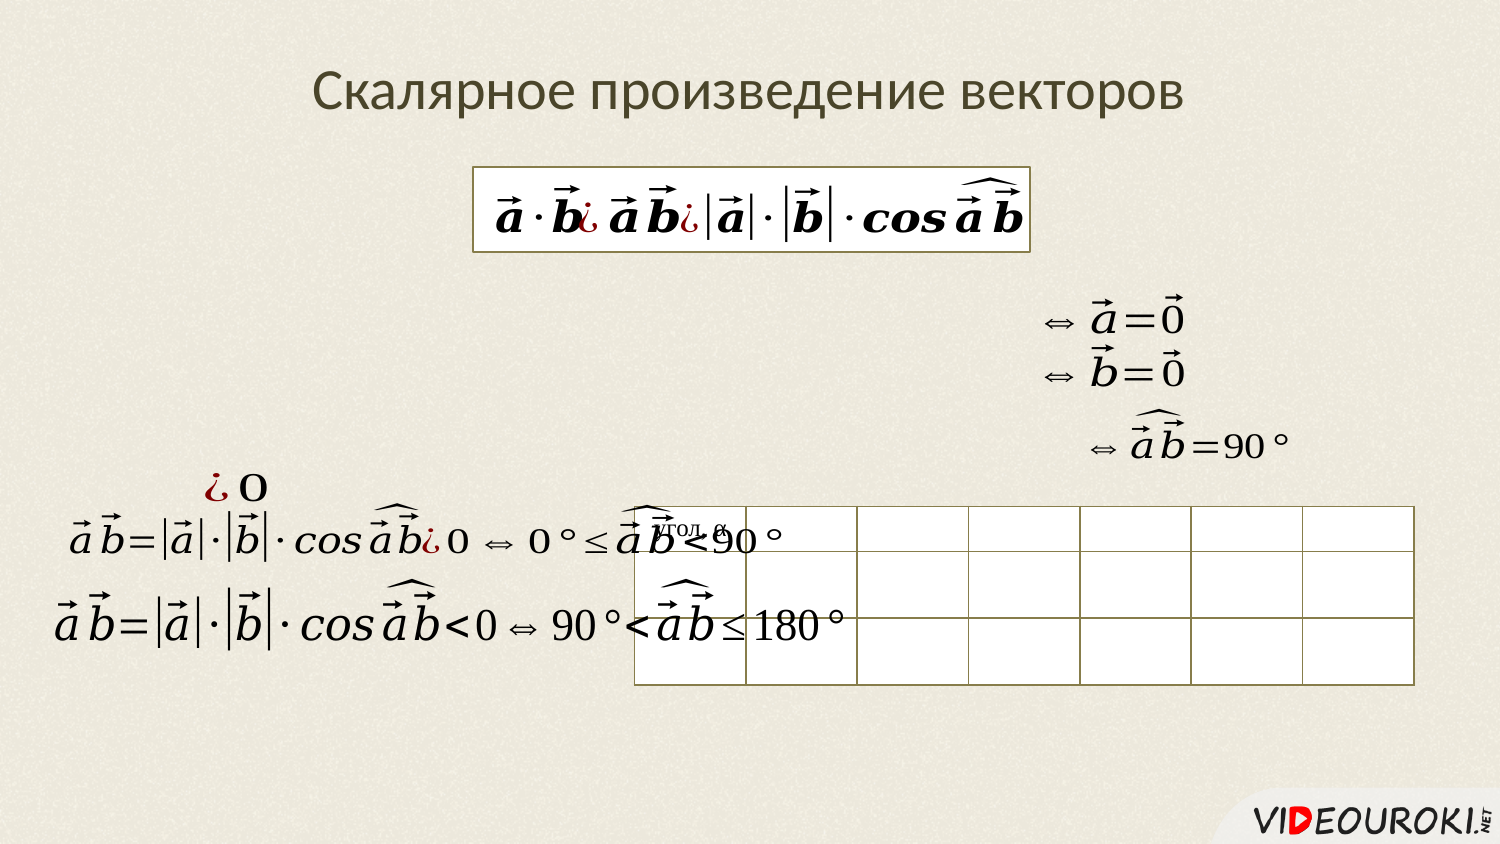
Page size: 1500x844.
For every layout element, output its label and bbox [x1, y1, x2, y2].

picture [0, 0, 1500, 844]
text_box [1210, 787, 1500, 844]
